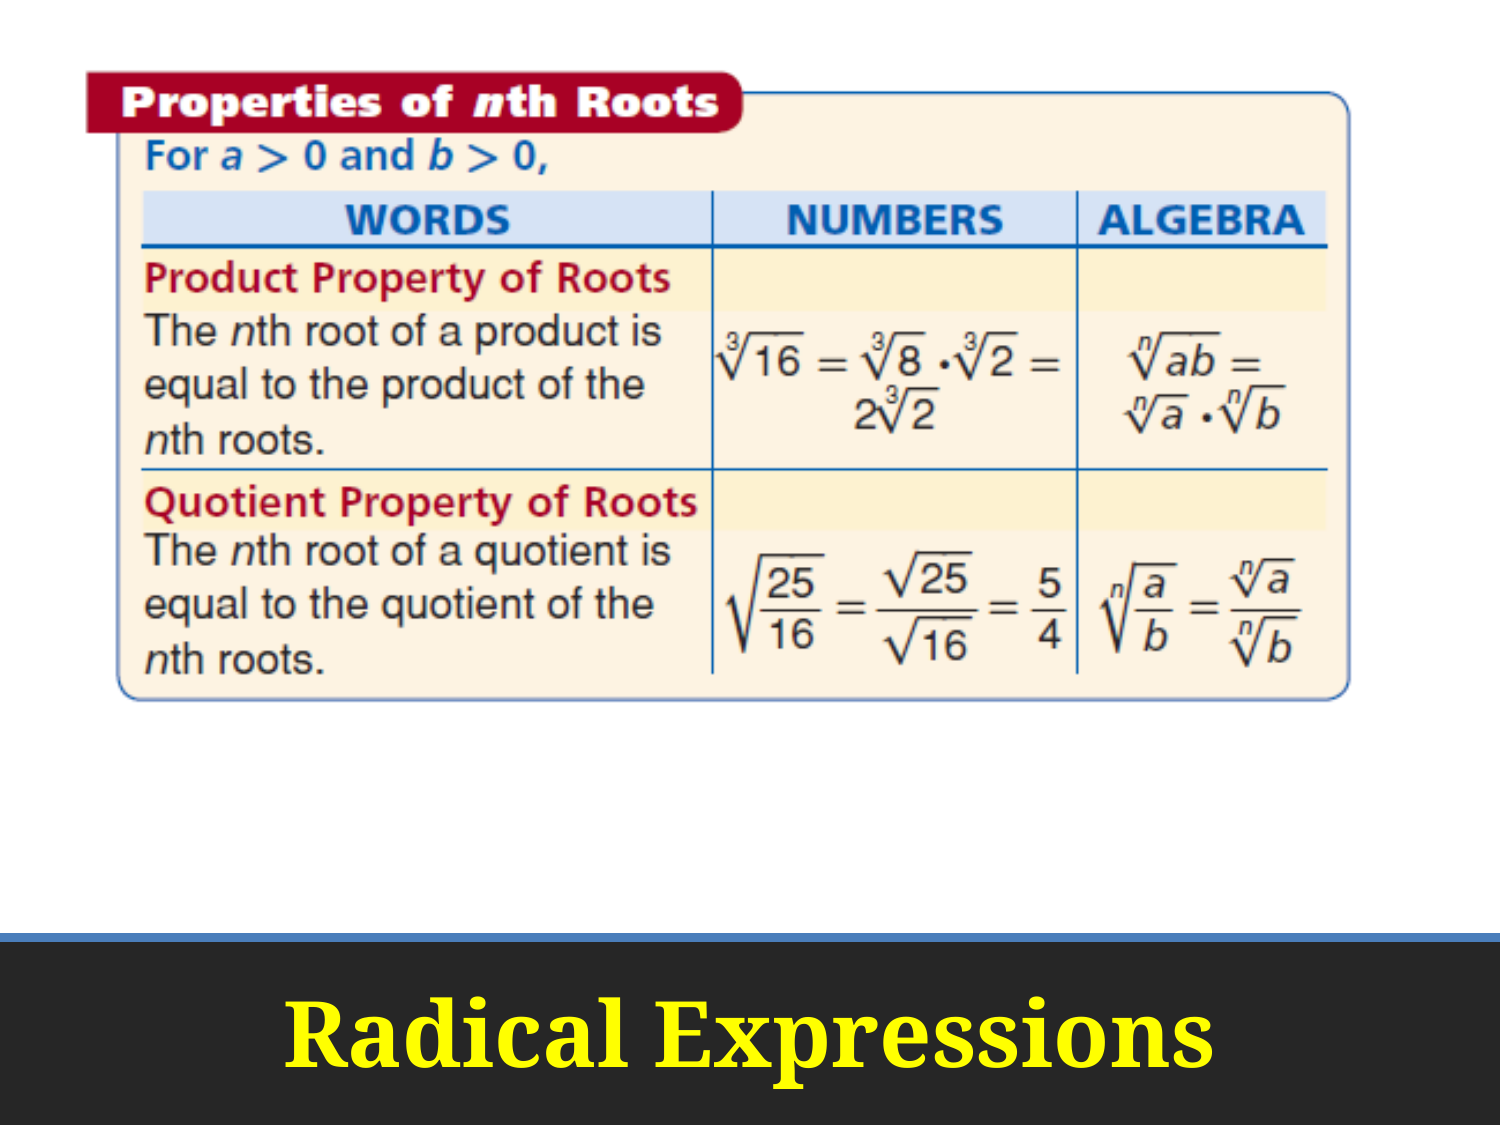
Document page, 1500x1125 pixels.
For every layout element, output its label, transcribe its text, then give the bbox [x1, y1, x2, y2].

picture [74, 62, 1363, 707]
title Radical Expressions [75, 937, 1425, 1125]
